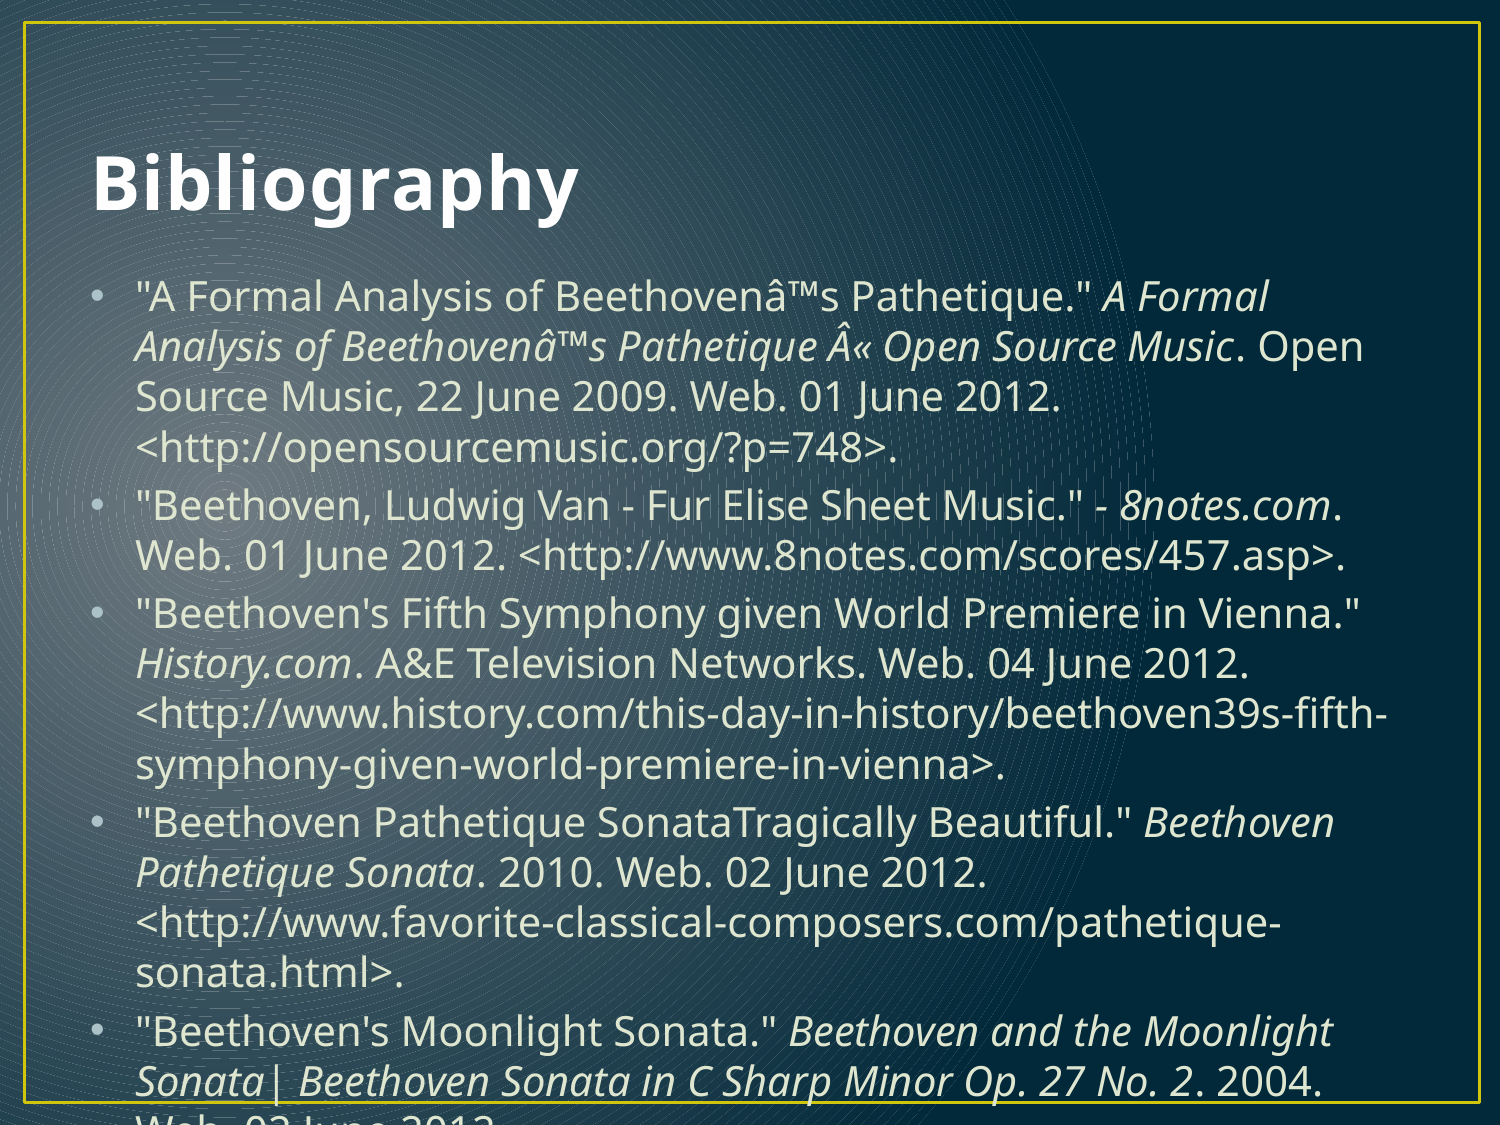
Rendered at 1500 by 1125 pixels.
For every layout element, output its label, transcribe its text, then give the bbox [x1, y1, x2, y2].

title Bibliography [75, 45, 1425, 233]
list "A Formal Analysis of Beethovenâ™s Pathetique." A Formal Analysis of Beethovenâ™s Pathetique Â« Open Source Music. Open Source Music, 22 June 2009. Web. 01 June 2012. <http://opensourcemusic.org/?p=748>. "Beethoven, Ludwig Van - Fur Elise Sheet Music." - 8notes.com. Web. 01 June 2012. <http://www.8notes.com/scores/457.asp>. "Beethoven's Fifth Symphony given World Premiere in Vienna." History.com. A&E Television Networks. Web. 04 June 2012. <http://www.history.com/this-day-in-history/beethoven39s-fifth-symphony-given-world-premiere-in-vienna>. "Beethoven Pathetique SonataTragically Beautiful." Beethoven Pathetique Sonata. 2010. Web. 02 June 2012. <http://www.favorite-classical-composers.com/pathetique-sonata.html>. "Beethoven's Moonlight Sonata." Beethoven and the Moonlight Sonata| Beethoven Sonata in C Sharp Minor Op. 27 No. 2. 2004. Web. 02 June 2012. <http://www.all-about-beethoven.com/moonsonata.html>. [75, 262, 1425, 1125]
